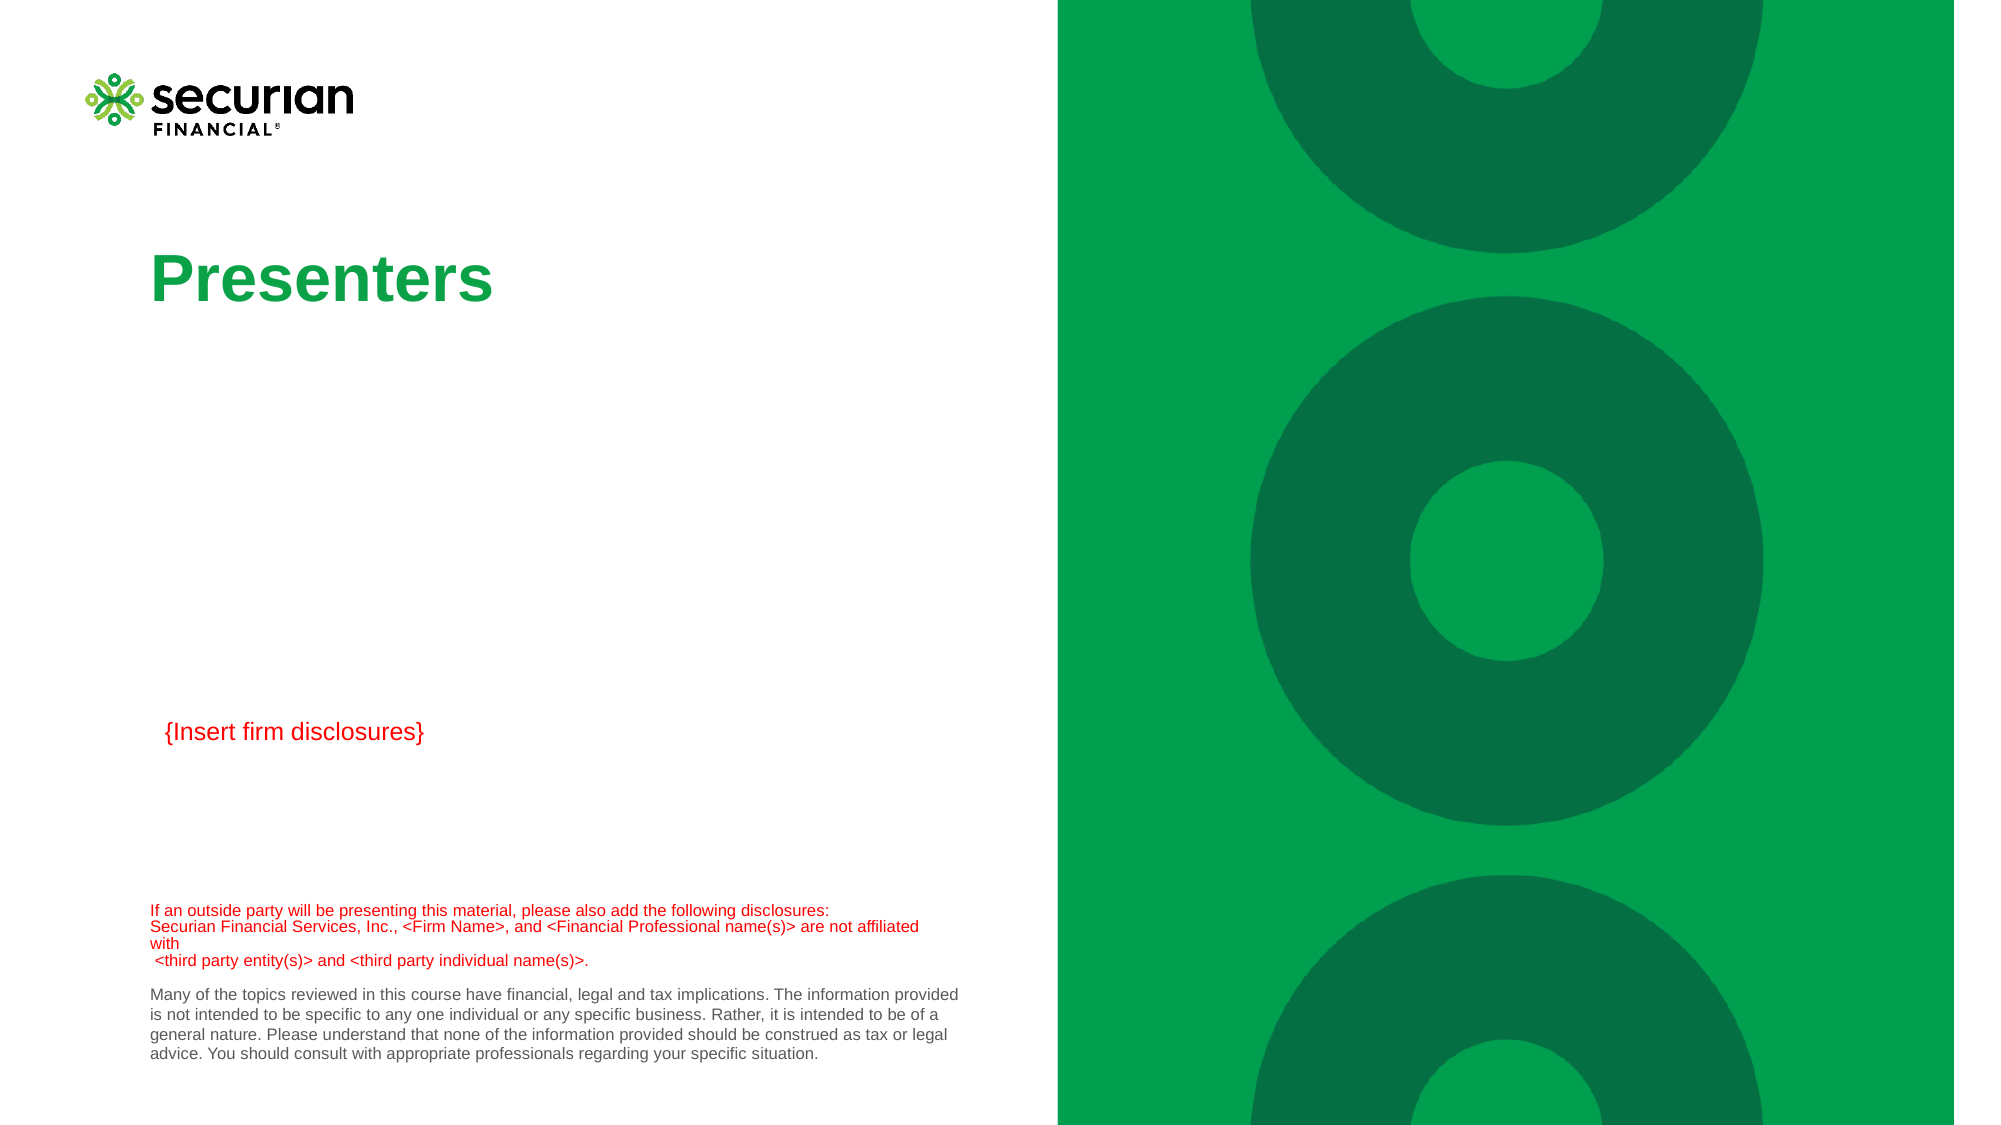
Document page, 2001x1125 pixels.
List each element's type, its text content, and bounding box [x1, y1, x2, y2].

picture [942, 0, 2000, 1125]
text_box If an outside party will be presenting this material, please also add the following disclosures: Securian Financial Services, Inc., <Firm Name>, and <Financial Professional name(s)> are not affiliated with <third party entity(s)> and <third party individual name(s)>. [149, 902, 926, 941]
text_box Many of the topics reviewed in this course have financial, legal and tax implications. The information provided is not intended to be specific to any one individual or any specific business. Rather, it is intended to be of a general nature. Please understand that none of the information provided should be construed as tax or legal advice. You should consult with appropriate professionals regarding your specific situation. [150, 983, 976, 1084]
title Presenters [150, 246, 942, 399]
text_box {Insert firm disclosures} [149, 708, 942, 798]
picture [85, 73, 353, 136]
